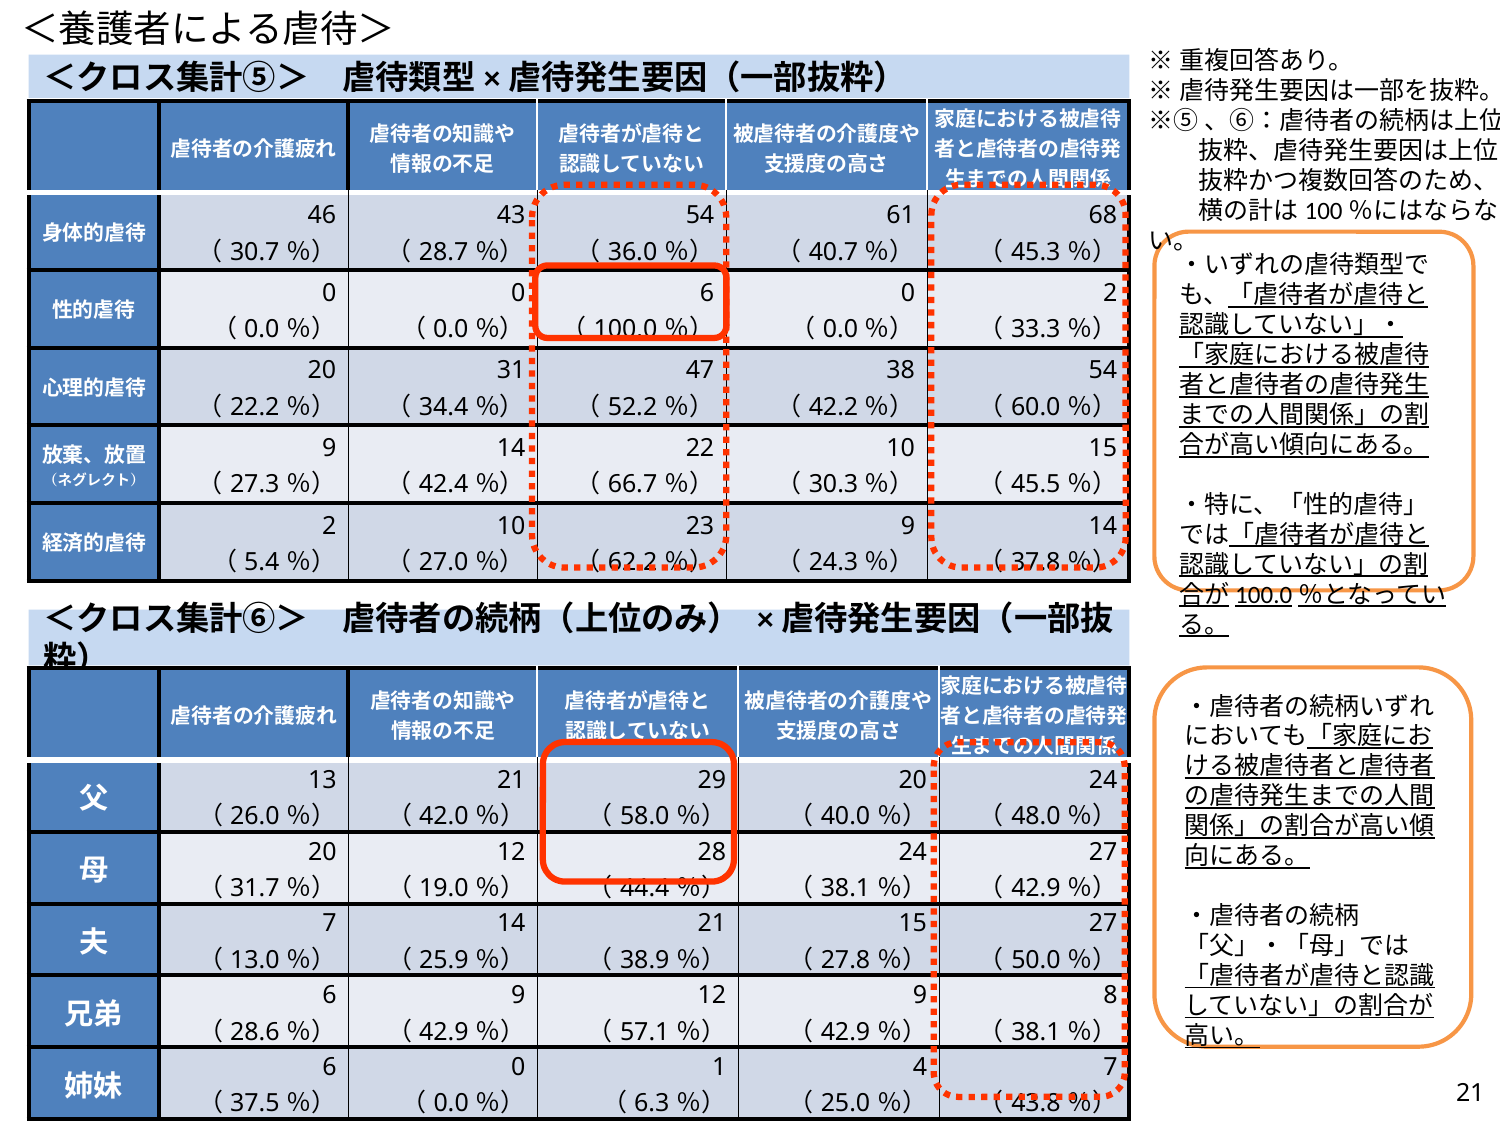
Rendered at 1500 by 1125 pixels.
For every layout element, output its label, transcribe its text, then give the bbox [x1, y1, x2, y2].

table_cell 兄弟 [31, 977, 157, 1045]
text_box ・いずれの虐待類型でも、「虐待者が虐待と認識していない」・「家庭における被虐待者と虐待者の虐待発生までの人間関係」の割合が高い傾向にある。 ・特に、「性的虐待」では「虐待者が虐待と認識していない」の割合が100.0％となっている。 [1152, 262, 1476, 593]
table_cell 31 （34.4％） [349, 350, 532, 423]
table_header 虐待者の介護疲れ [161, 103, 346, 190]
text_box [540, 739, 737, 884]
table_header 虐待者が虐待と 認識していない [538, 103, 725, 190]
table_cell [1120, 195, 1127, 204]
table_cell 9 （42.9％） [739, 977, 933, 1045]
table_cell 7 （43.8％） [940, 1080, 1127, 1117]
table_cell 20 （40.0％） [739, 763, 933, 830]
table_cell 夫 [31, 906, 157, 973]
table_cell 12 （57.1％） [538, 977, 738, 1045]
table_cell 23 （62.2％） [538, 551, 726, 579]
table_header [31, 670, 157, 757]
table_header 虐待者が虐待と 認識していない [538, 670, 737, 757]
table_cell 身体的虐待 [31, 195, 157, 268]
table_cell 9 （42.9％） [349, 977, 537, 1045]
table_header 被虐待者の介護度や支援度の高さ [739, 670, 938, 757]
table_header [31, 103, 157, 190]
table_cell 6 （28.6％） [161, 977, 348, 1045]
text_box [931, 740, 1127, 1099]
table_cell 6 （37.5％） [161, 1049, 348, 1117]
table_cell 28 （44.4％） [538, 834, 738, 902]
table_cell 2 （5.4％） [161, 505, 348, 579]
table_cell 61 （40.7％） [727, 195, 927, 268]
text_box [929, 182, 1128, 570]
table_cell 4 （25.0％） [739, 1049, 939, 1117]
text_box ・虐待者の続柄いずれにおいても「家庭における被虐待者と虐待者の虐待発生までの人間関係」の割合が高い傾向にある。 ・虐待者の続柄「父」・「母」では「虐待者が虐待と認識していない」の割合が高い。 [1152, 665, 1474, 1049]
table_cell 放棄、放置 （ネグレクト） [31, 427, 157, 501]
table_cell 15 （27.8％） [739, 906, 933, 973]
table_cell 姉妹 [31, 1049, 157, 1117]
text_box ※重複回答あり。 ※虐待発生要因は一部を抜粋。 ※⑤、⑥：虐待者の続柄は上位 抜粋、虐待発生要因は上位 抜粋かつ複数回答のため、 横の計は100％にはならない。 [1133, 37, 1500, 262]
table_cell 0 （0.0％） [727, 272, 927, 346]
table_cell 14 （37.8％） [928, 505, 1127, 579]
table_cell 性的虐待 [31, 272, 157, 346]
table_cell 24 （38.1％） [739, 834, 933, 902]
table_cell 1 （6.3％） [538, 1049, 738, 1117]
table_cell 20 （31.7％） [161, 834, 348, 902]
table_cell 経済的虐待 [31, 505, 157, 579]
table_cell 13 （26.0％） [161, 763, 348, 830]
table_header 家庭における被虐待者と虐待者の虐待発生までの人間関係 [940, 670, 1127, 757]
table_cell 20 （22.2％） [161, 350, 348, 423]
table_cell 68 （45.3％） [928, 195, 935, 268]
text_box [529, 182, 729, 570]
title ＜クロス集計⑤＞ 虐待類型×虐待発生要因（一部抜粋） [28, 54, 1130, 98]
table_cell 心理的虐待 [31, 350, 157, 423]
table_cell 7 （13.0％） [161, 906, 348, 973]
table_cell 9 （24.3％） [727, 505, 927, 579]
table_header 虐待者の知識や 情報の不足 [350, 670, 536, 757]
table_cell 43 （28.7％） [349, 195, 537, 268]
table_cell 21 （42.0％） [349, 763, 537, 830]
table_cell 0 （0.0％） [161, 272, 348, 346]
table_cell 父 [31, 763, 157, 830]
table_cell 14 （42.4％） [349, 427, 532, 501]
table_cell 14 （25.9％） [349, 906, 537, 973]
table_cell 21 （38.9％） [538, 906, 738, 973]
text_box ＜養護者による虐待＞ [6, 0, 580, 58]
table_header 被虐待者の介護度や支援度の高さ [727, 103, 926, 190]
table_cell 9 （27.3％） [161, 427, 348, 501]
text_box ＜クロス集計⑥＞ 虐待者の続柄（上位のみ） ×虐待発生要因（一部抜粋） [28, 609, 1130, 666]
table_cell 10 （27.0％） [349, 505, 537, 579]
table_header 虐待者の介護疲れ [161, 670, 346, 757]
table_cell 0 （0.0％） [349, 1049, 537, 1117]
table_cell 46 （30.7％） [161, 195, 348, 268]
slide_number 20 [1149, 1063, 1500, 1124]
table_cell 10 （30.3％） [727, 427, 927, 501]
table_header 家庭における被虐待者と虐待者の虐待発生までの人間関係 [928, 103, 1127, 190]
table_cell 38 （42.2％） [727, 350, 927, 423]
table_cell 母 [31, 834, 157, 902]
table_cell 0 （0.0％） [349, 272, 532, 346]
table_header 虐待者の知識や 情報の不足 [350, 103, 536, 190]
table_cell 12 （19.0％） [349, 834, 537, 902]
